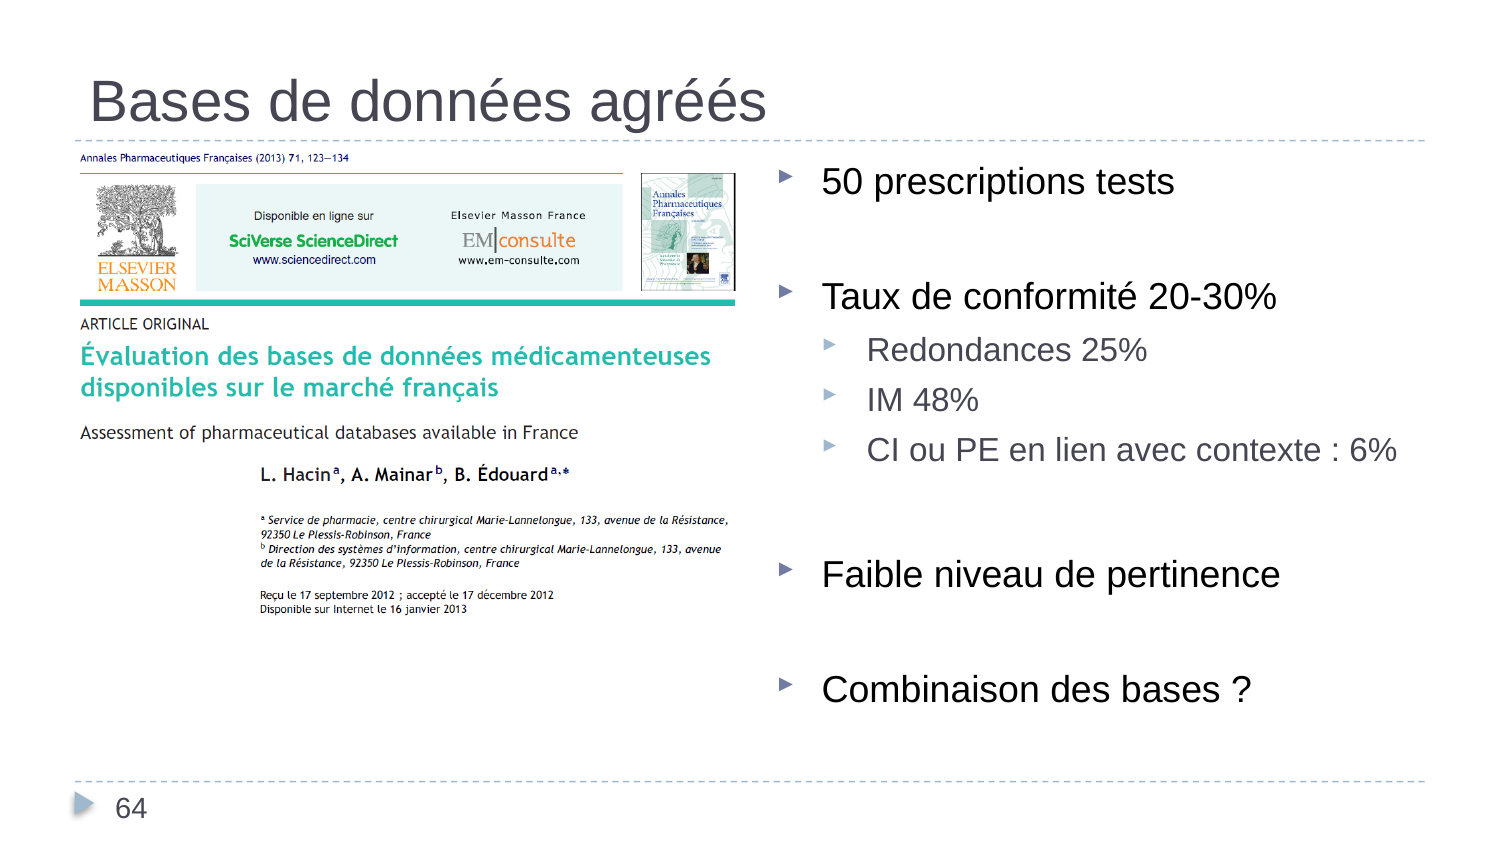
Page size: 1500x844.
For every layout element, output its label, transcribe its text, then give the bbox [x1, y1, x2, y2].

title Bases de données agréés [75, 18, 1425, 141]
slide_number 64 [100, 782, 426, 827]
picture [77, 149, 739, 617]
list 50 prescriptions tests Taux de conformité 20-30% Redondances 25% IM 48% CI ou PE en lien avec contexte : 6% Faible niveau de pertinence Combinaison des bases ? [761, 150, 1425, 758]
